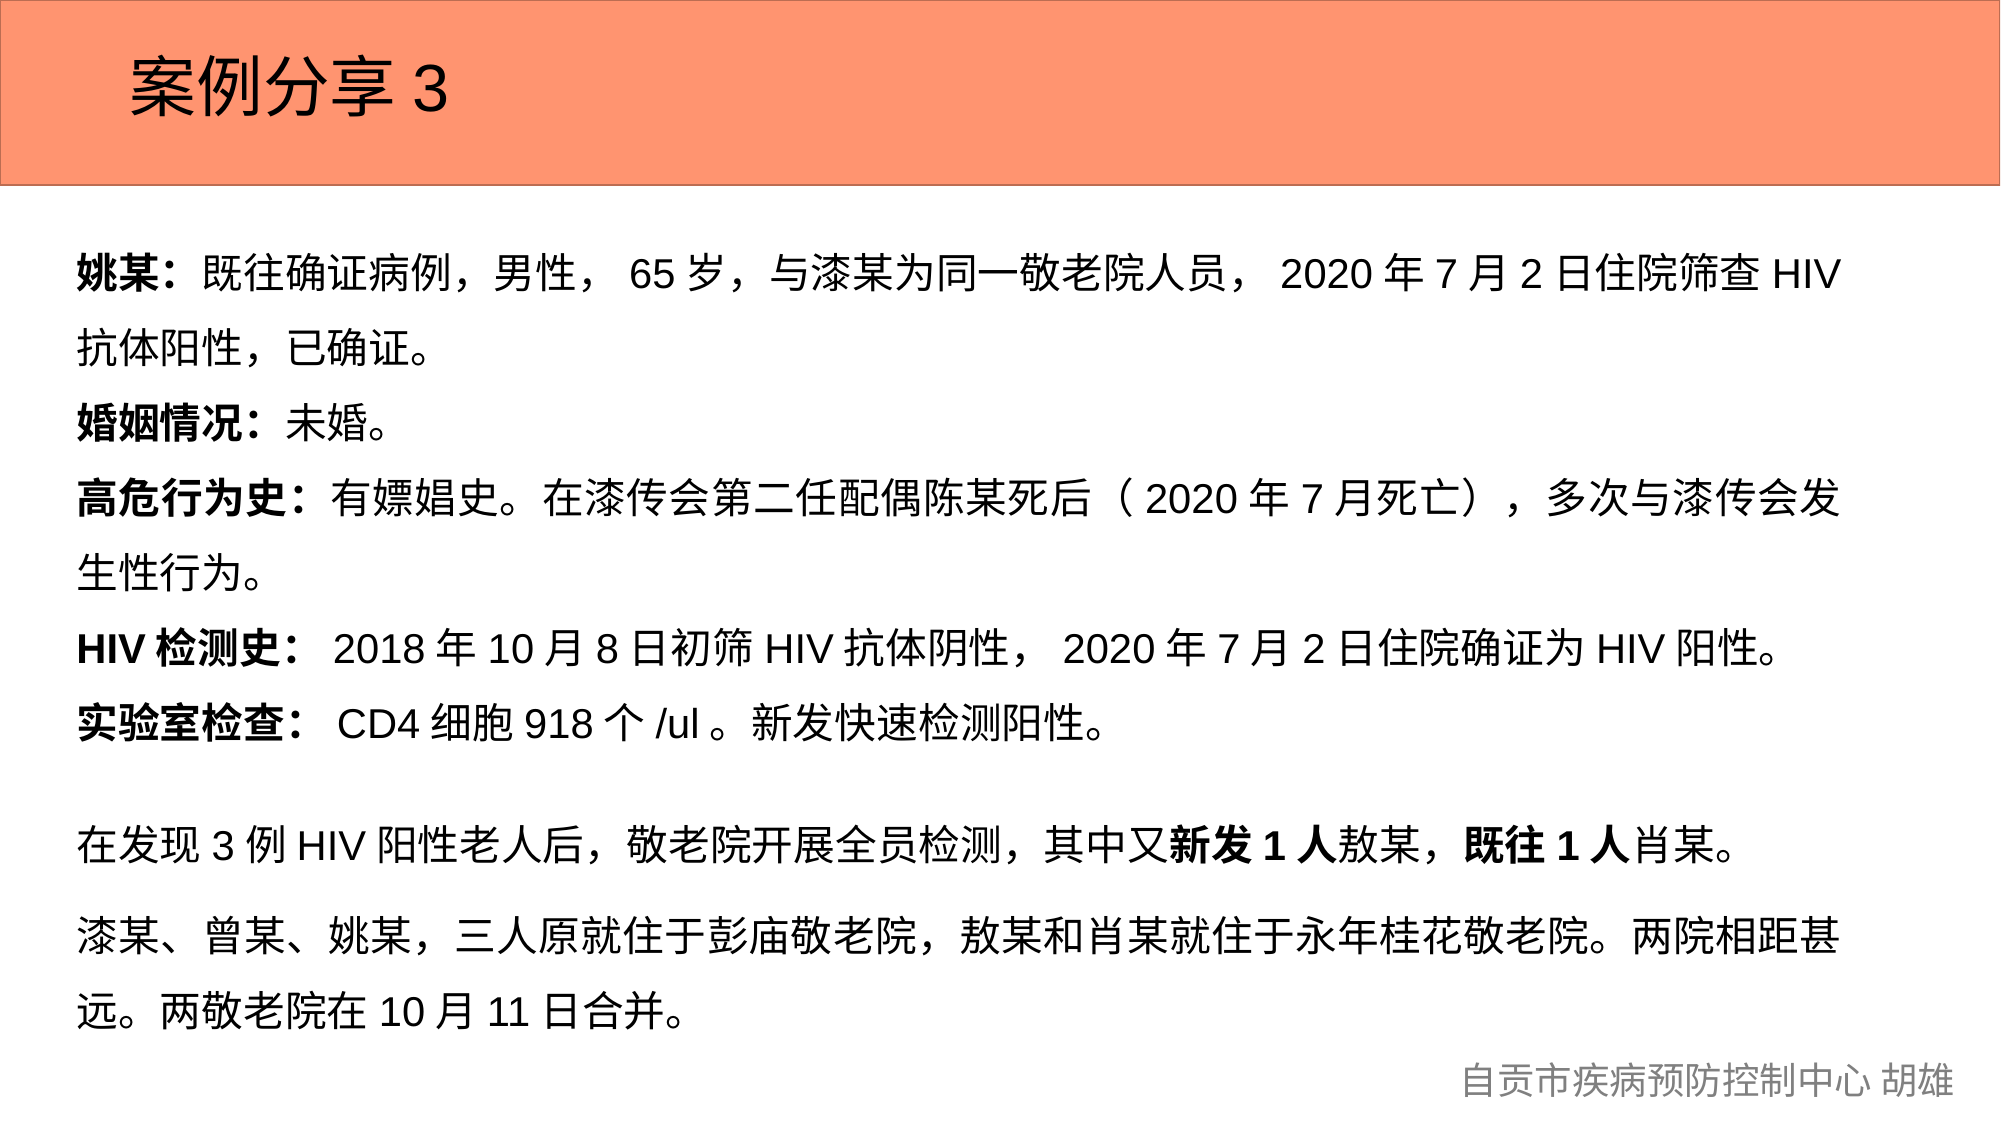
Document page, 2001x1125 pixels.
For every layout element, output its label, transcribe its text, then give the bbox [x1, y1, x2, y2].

title 案例分享3 [0, 0, 465, 181]
text_box 在发现3例HIV阳性老人后，敬老院开展全员检测，其中又新发1人敖某，既往1人肖某。 [61, 786, 1857, 877]
text_box 姚某：既往确证病例，男性，65岁，与漆某为同一敬老院人员，2020年7月2日住院筛查HIV抗体阳性，已确证。 婚姻情况：未婚。 高危行为史：有嫖娼史。在漆传会第二任配偶陈某死后（2020年7月死亡），多次与漆传会发生性行为。 HIV检测史：2018年10月8日初筛HIV抗体阴性，2020年7月2日住院确证为HIV阳性。 实验室检查：CD4细胞918个/ul。新发快速检测阳性。 [61, 214, 1857, 754]
text_box 漆某、曾某、姚某，三人原就住于彭庙敬老院，敖某和肖某就住于永年桂花敬老院。两院相距甚远。两敬老院在10月11日合并。 [61, 877, 1857, 1042]
